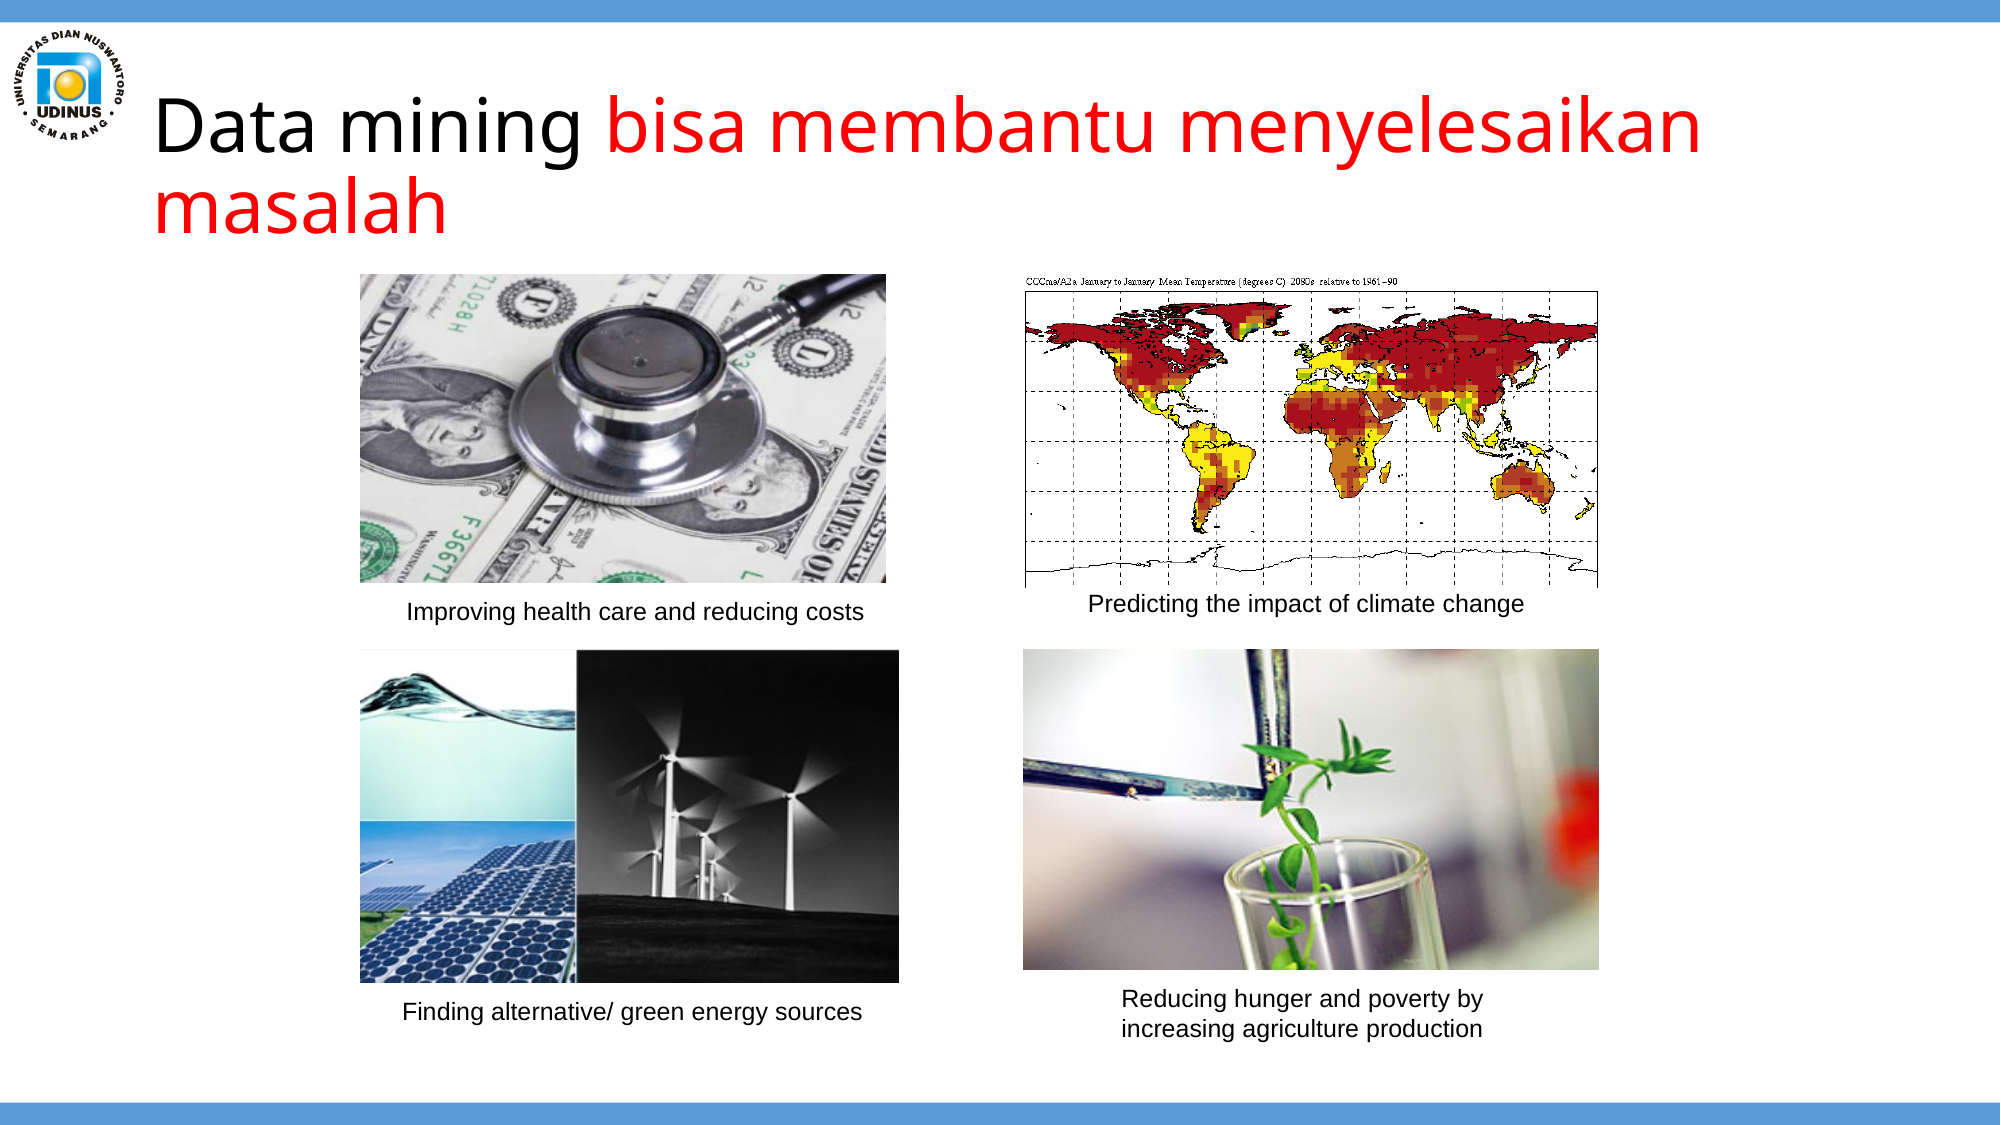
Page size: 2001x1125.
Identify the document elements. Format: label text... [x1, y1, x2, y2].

picture [14, 30, 124, 140]
picture [1023, 274, 1599, 588]
text_box Predicting the impact of climate change [1072, 588, 1542, 625]
picture [1023, 649, 1599, 970]
text_box Finding alternative/ green energy sources [387, 987, 880, 1033]
title Data mining bisa membantu menyelesaikan masalah [137, 59, 1863, 278]
picture [360, 274, 886, 583]
text_box Reducing hunger and poverty by increasing agriculture production [1106, 974, 1507, 1050]
picture [360, 649, 899, 984]
text_box Improving health care and reducing costs [391, 587, 881, 633]
